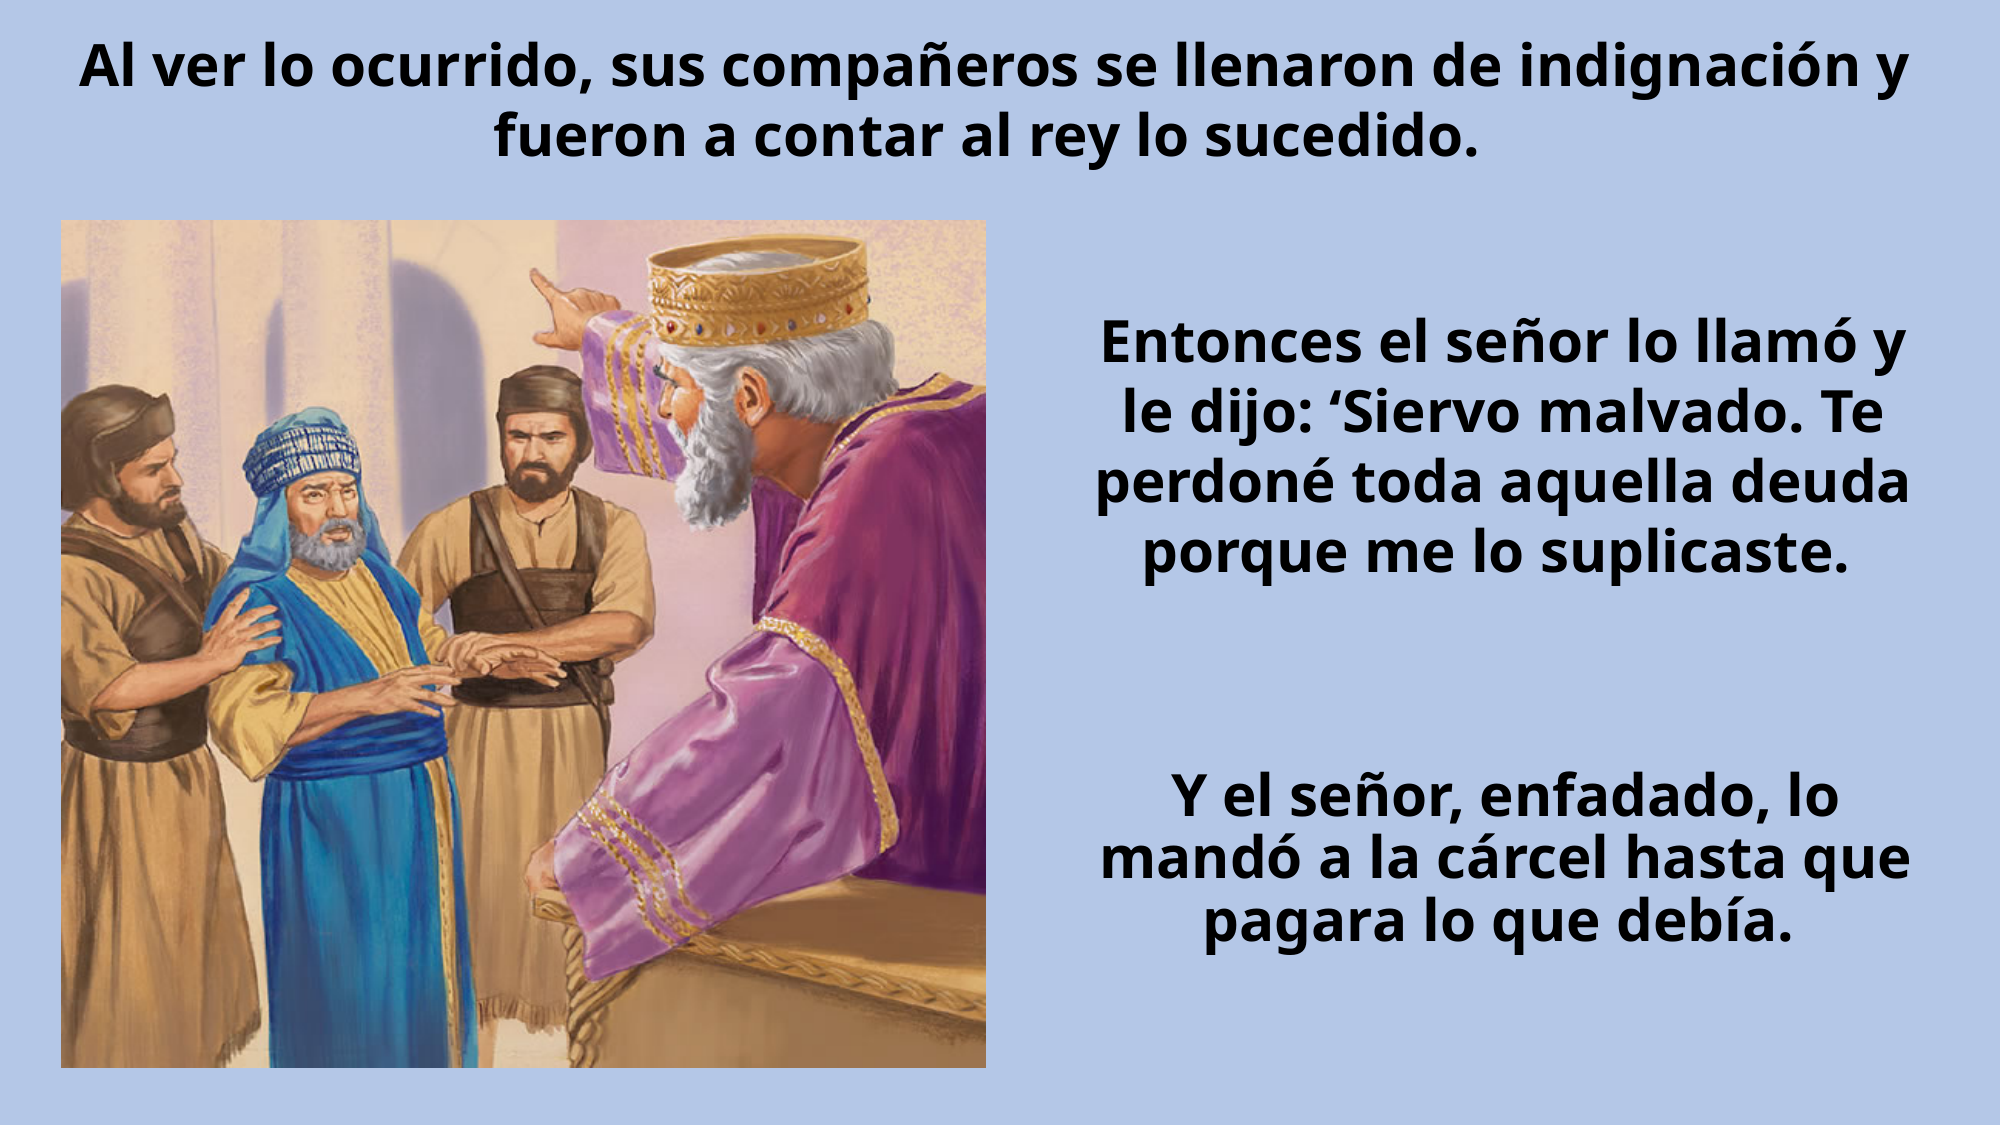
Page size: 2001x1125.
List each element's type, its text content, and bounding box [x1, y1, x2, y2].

text_box Al ver lo ocurrido, sus compañeros se llenaron de indignación y fueron a contar al rey lo sucedido. [61, 20, 1928, 176]
text_box Entonces el señor lo llamó y le dijo: ‘Siervo malvado. Te perdoné toda aquella deuda porque me lo suplicaste. [1055, 296, 1951, 592]
title Y el señor, enfadado, lo mandó a la cárcel hasta que pagara lo que debía. [1055, 714, 1957, 1006]
picture [61, 220, 986, 1068]
